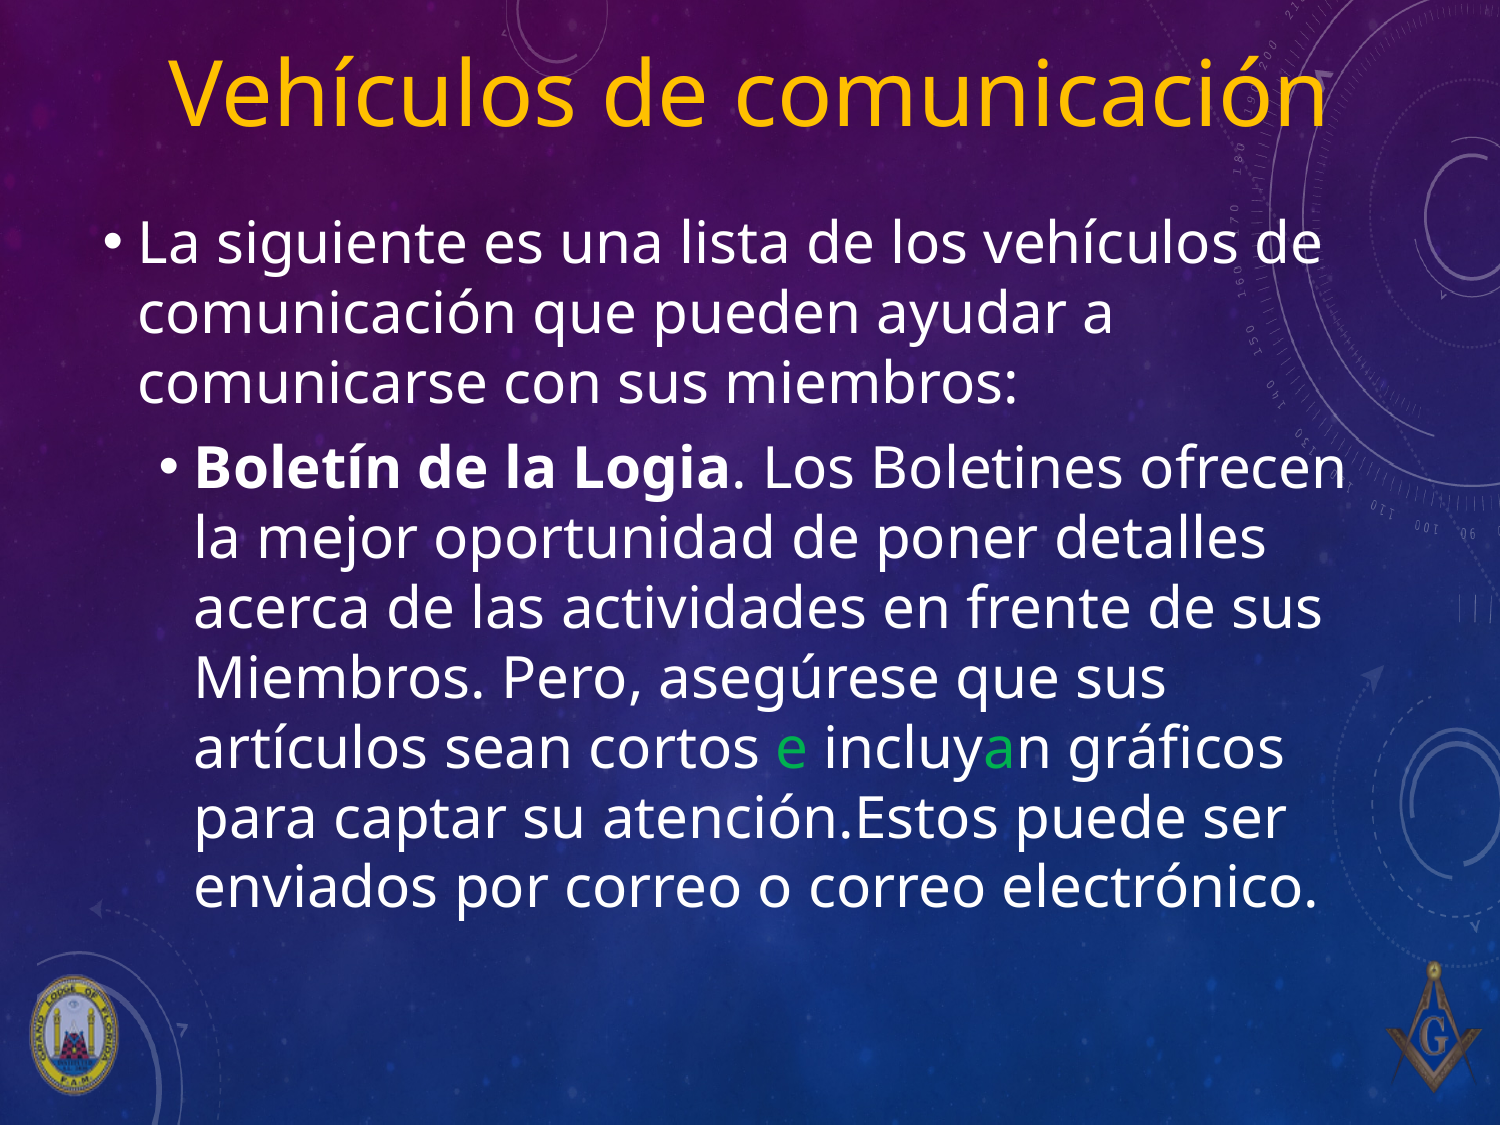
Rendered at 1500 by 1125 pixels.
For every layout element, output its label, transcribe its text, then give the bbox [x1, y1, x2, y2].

list La siguiente es una lista de los vehículos de comunicación que pueden ayudar a comunicarse con sus miembros: Boletín de la Logia. Los Boletines ofrecen la mejor oportunidad de poner detalles acerca de las actividades en frente de sus Miembros. Pero, asegúrese que sus artículos sean cortos e incluyan gráficos para captar su atención.Estos puede ser enviados por correo o correo electrónico. [87, 149, 1400, 975]
title Vehículos de comunicación [75, 24, 1425, 155]
picture [0, 0, 1500, 1125]
